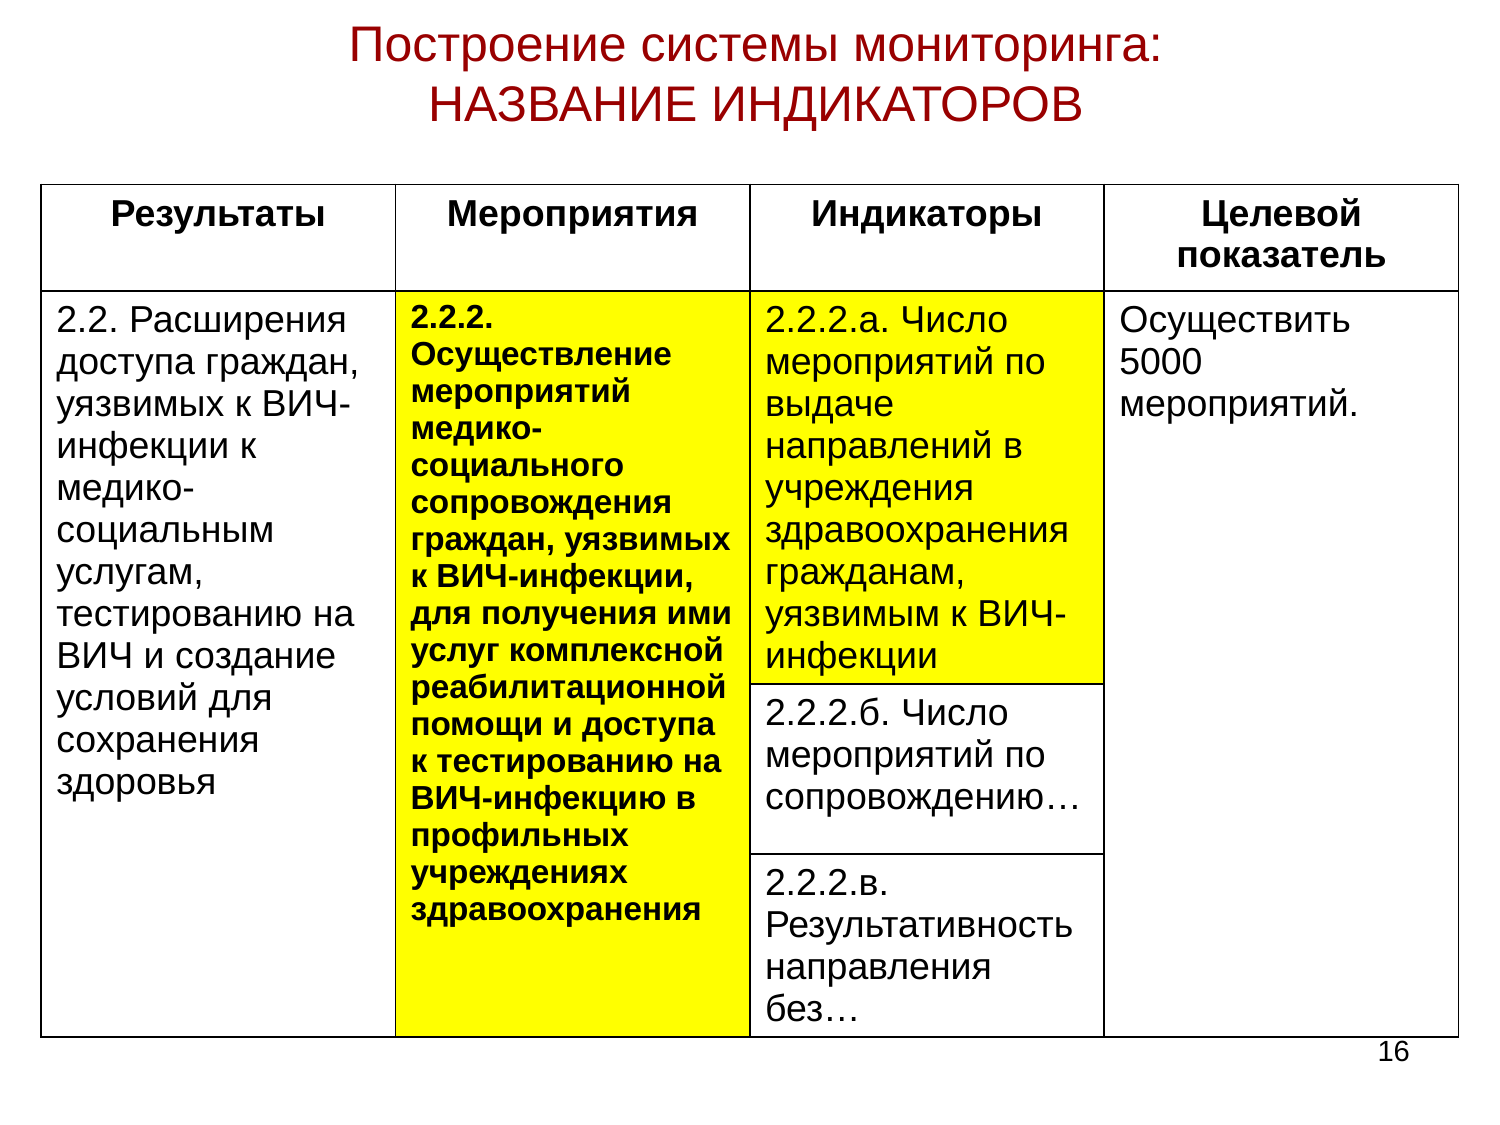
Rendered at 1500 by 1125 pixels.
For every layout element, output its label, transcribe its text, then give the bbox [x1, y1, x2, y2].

table_cell 2.2.2. Осуществление мероприятий медико-социального сопровождения граждан, уязвимых к ВИЧ-инфекции, для получения ими услуг комплексной реабилитационной помощи и доступа к тестированию на ВИЧ-инфекцию в профильных учреждениях здравоохранения [396, 292, 749, 1036]
table_cell 2.2.2.в. Результативность направления без… [751, 855, 1103, 1036]
table_cell 2.2. Расширения доступа граждан, уязвимых к ВИЧ-инфекции к медико-социальным услугам, тестированию на ВИЧ и создание условий для сохранения здоровья [42, 292, 395, 1036]
table_header Мероприятия [396, 185, 749, 290]
title Построение системы мониторинга: НАЗВАНИЕ ИНДИКАТОРОВ [29, 19, 1483, 185]
table_header Целевой показатель [1105, 185, 1458, 290]
table_header Индикаторы [751, 185, 1103, 290]
table_cell 2.2.2.а. Число мероприятий по выдаче направлений в учреждения здравоохранения гражданам, уязвимым к ВИЧ-инфекции [751, 292, 1103, 683]
table_cell 2.2.2.б. Число мероприятий по сопровождению… [751, 685, 1103, 853]
table_header Результаты [42, 185, 395, 290]
table_cell Осуществить 5000 мероприятий. [1105, 292, 1458, 1036]
slide_number 16 [1074, 1038, 1425, 1103]
